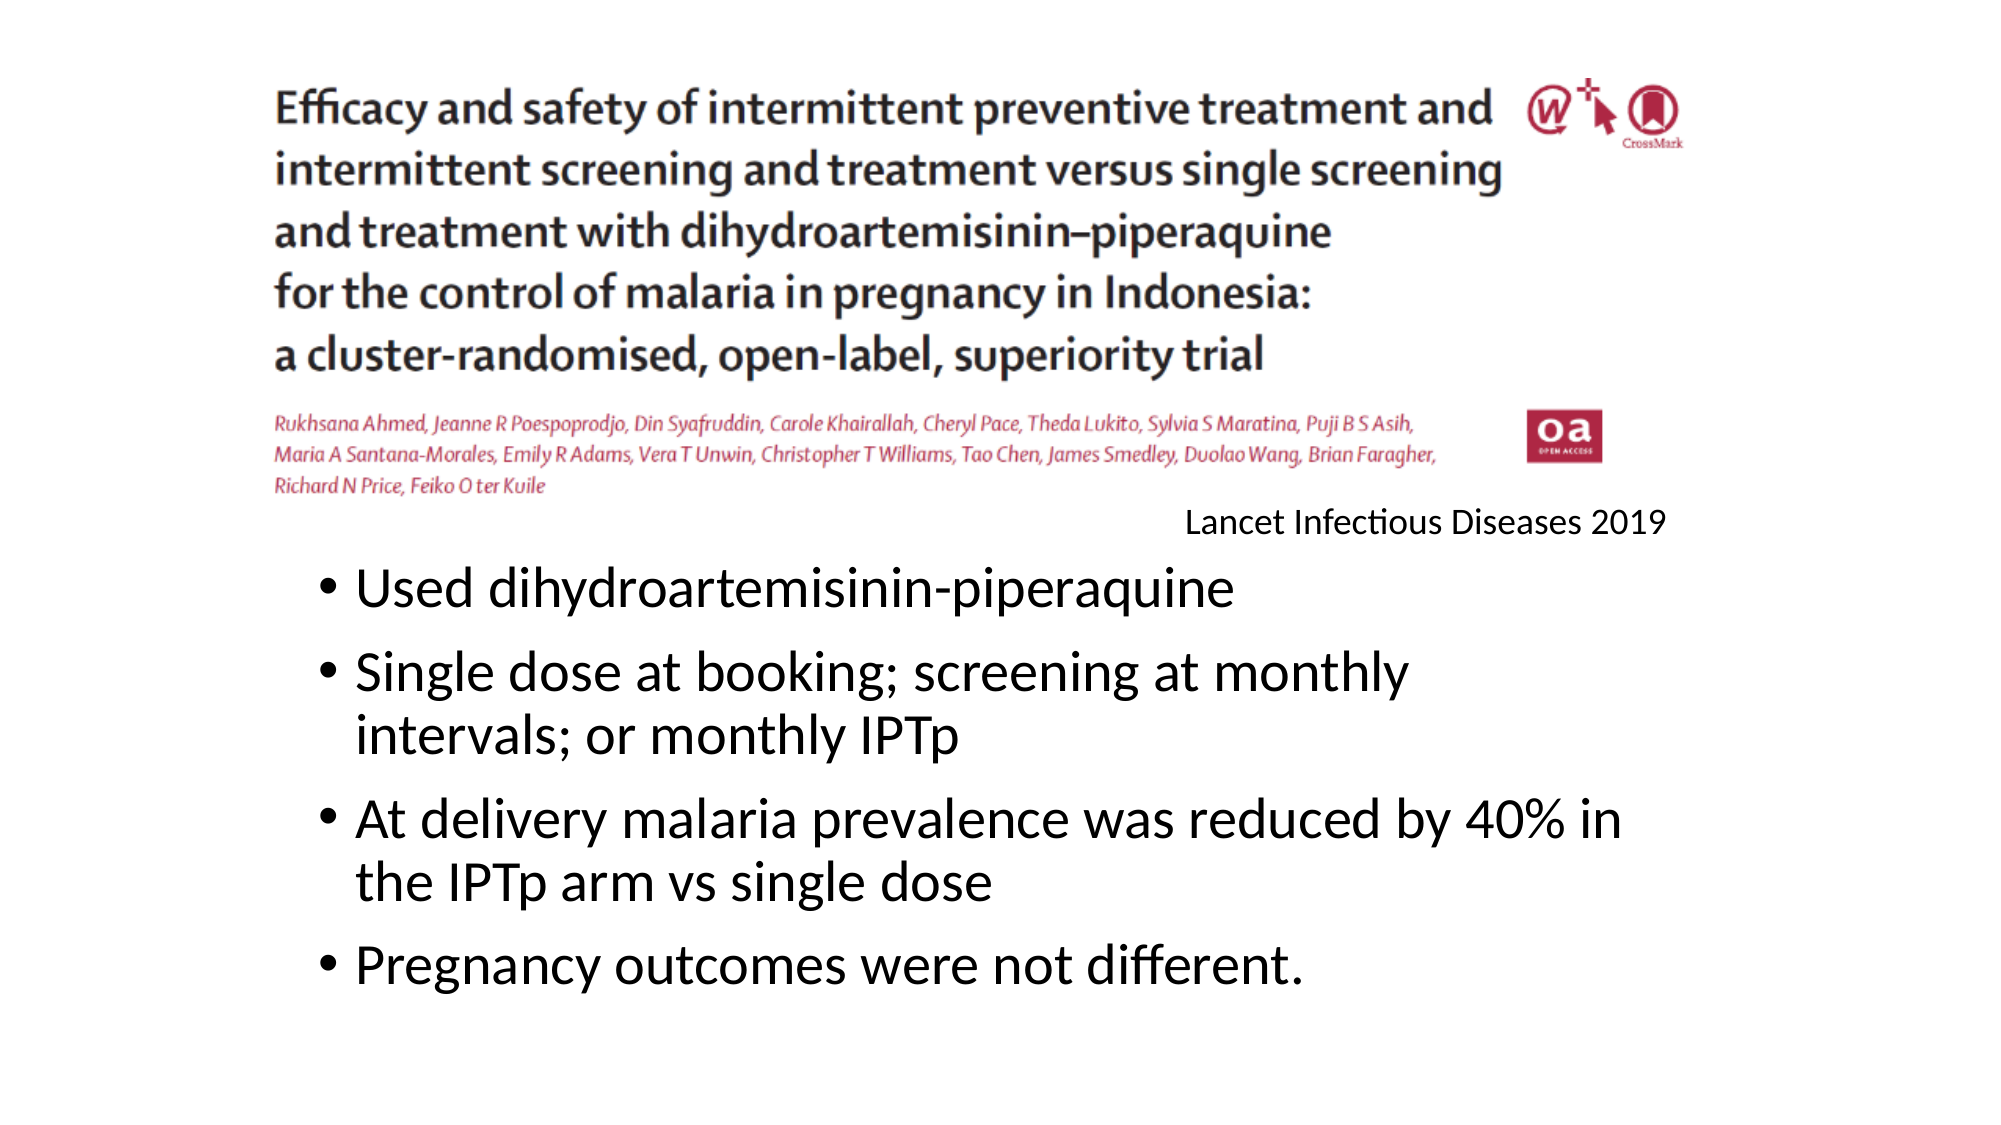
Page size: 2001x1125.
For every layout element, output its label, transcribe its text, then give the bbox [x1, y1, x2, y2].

picture [249, 78, 1750, 520]
list Used dihydroartemisinin-piperaquine Single dose at booking; screening at monthly intervals; or monthly IPTp At delivery malaria prevalence was reduced by 40% in the IPTp arm vs single dose Pregnancy outcomes were not different. [303, 549, 1654, 1083]
text_box Lancet Infectious Diseases 2019 [1170, 520, 1683, 549]
